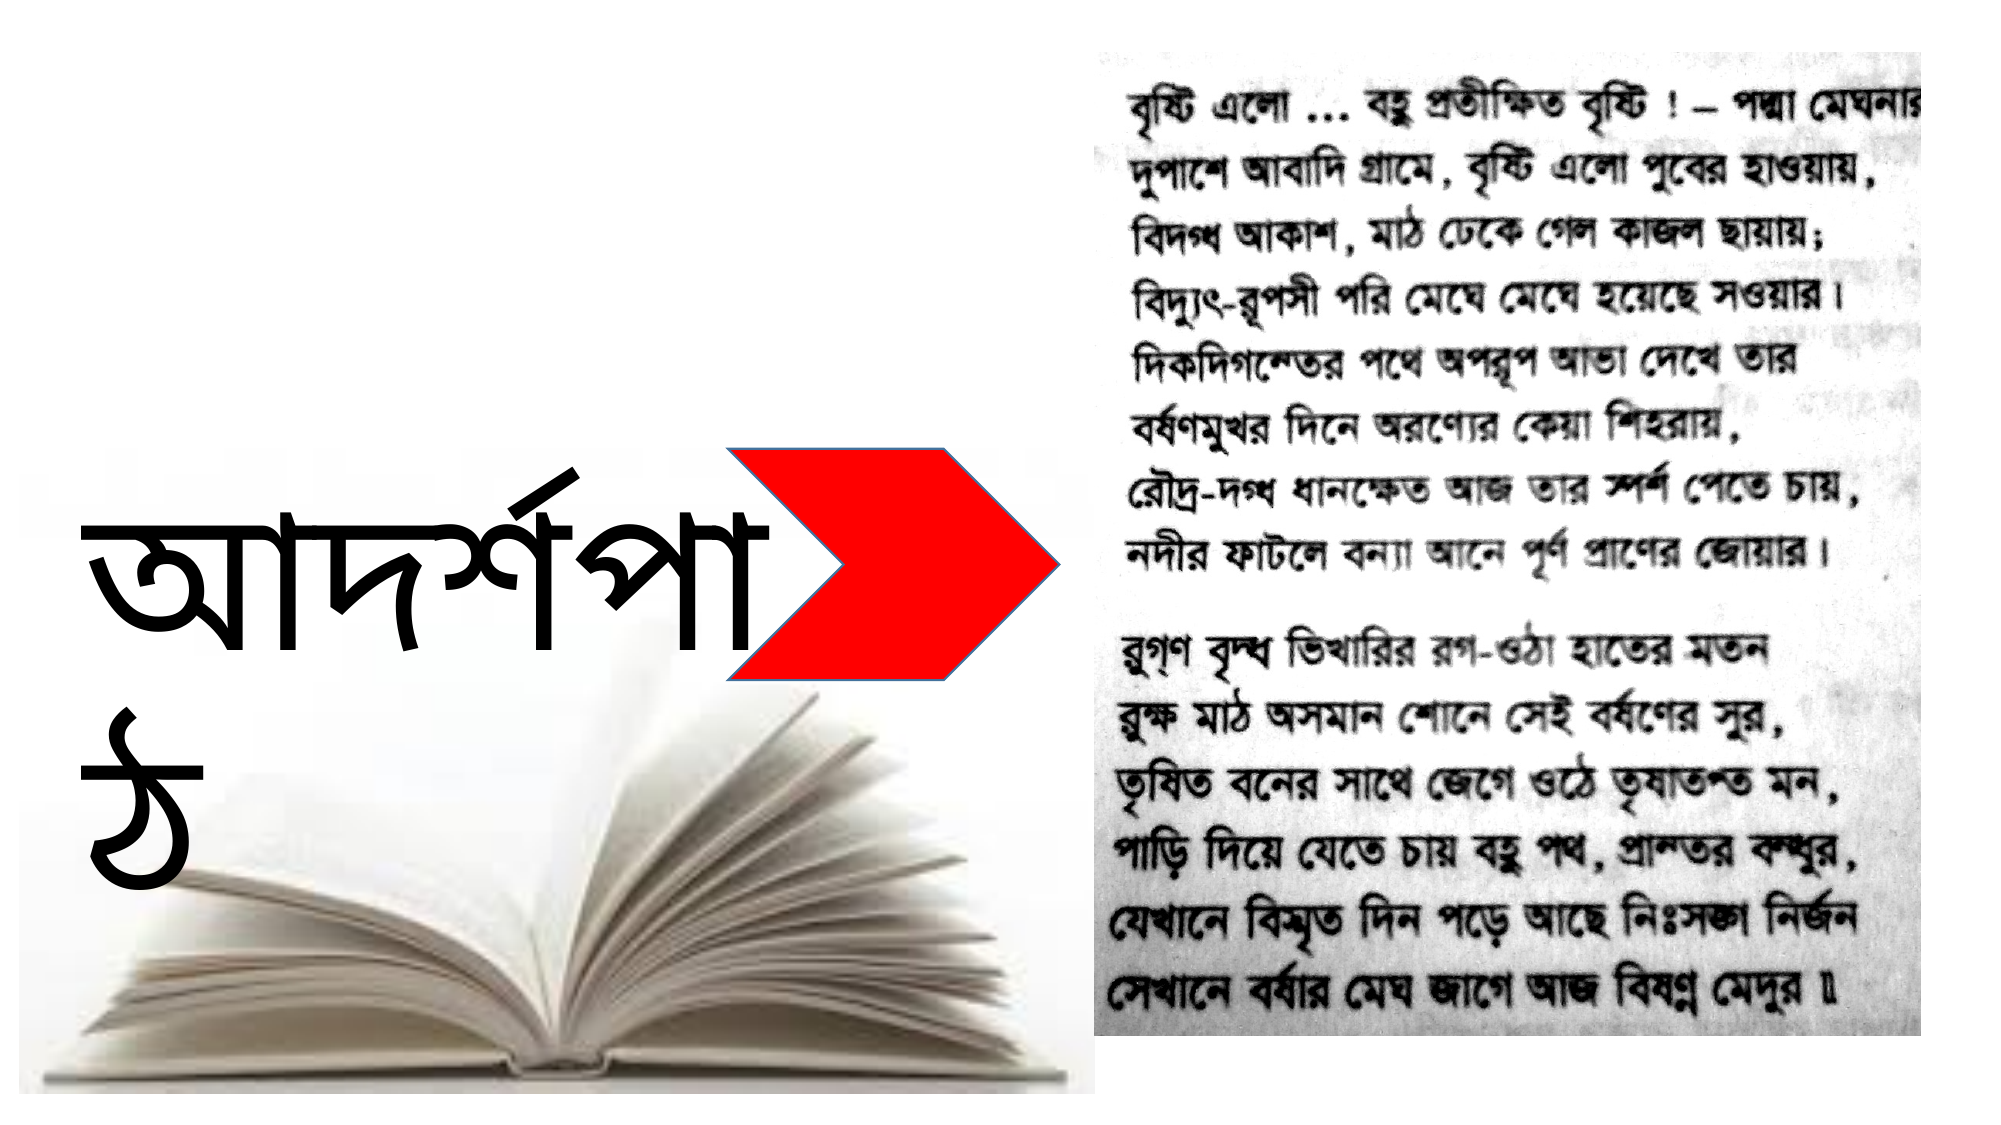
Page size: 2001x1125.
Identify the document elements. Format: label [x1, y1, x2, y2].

picture [1094, 52, 1921, 1036]
text_box [19, 443, 1095, 1094]
